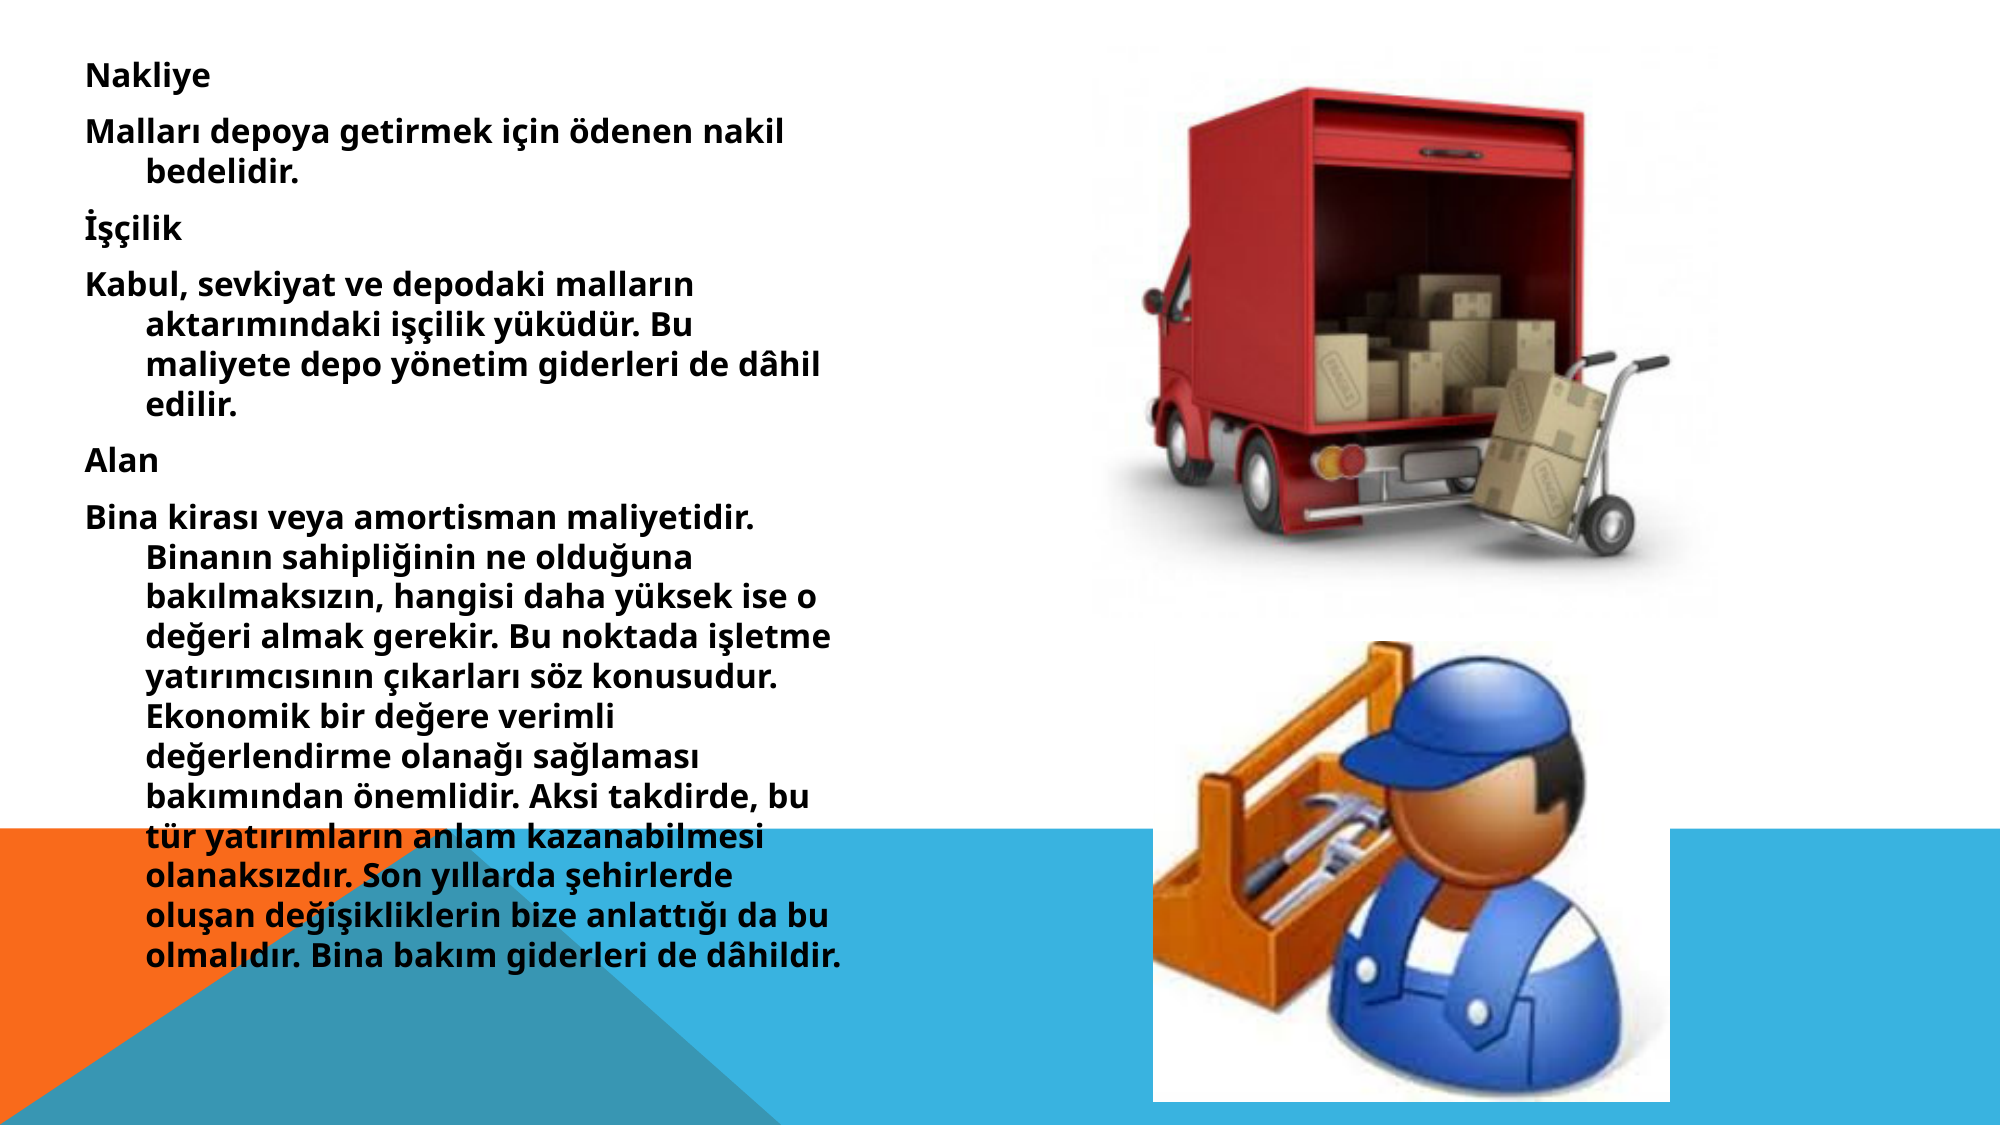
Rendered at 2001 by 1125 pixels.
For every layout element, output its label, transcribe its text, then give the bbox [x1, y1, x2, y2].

picture [1153, 641, 1670, 1102]
list Nakliye Malları depoya getirmek için ödenen nakil bedelidir. İşçilik Kabul, sevkiyat ve depodaki malların aktarımındaki işçilik yüküdür. Bu maliyete depo yönetim giderleri de dâhil edilir. Alan Bina kirası veya amortisman maliyetidir. Binanın sahipliğinin ne olduğuna bakılmaksızın, hangisi daha yüksek ise o değeri almak gerekir. Bu noktada işletme yatırımcısının çıkarları söz konusudur. Ekonomik bir değere verimli değerlendirme olanağı sağlaması bakımından önemlidir. Aksi takdirde, bu tür yatırımların anlam kazanabilmesi olanaksızdır. Son yıllarda şehirlerde oluşan değişikliklerin bize anlattığı da bu olmalıdır. Bina bakım giderleri de dâhildir. [69, 46, 860, 1065]
picture [1092, 46, 1718, 618]
